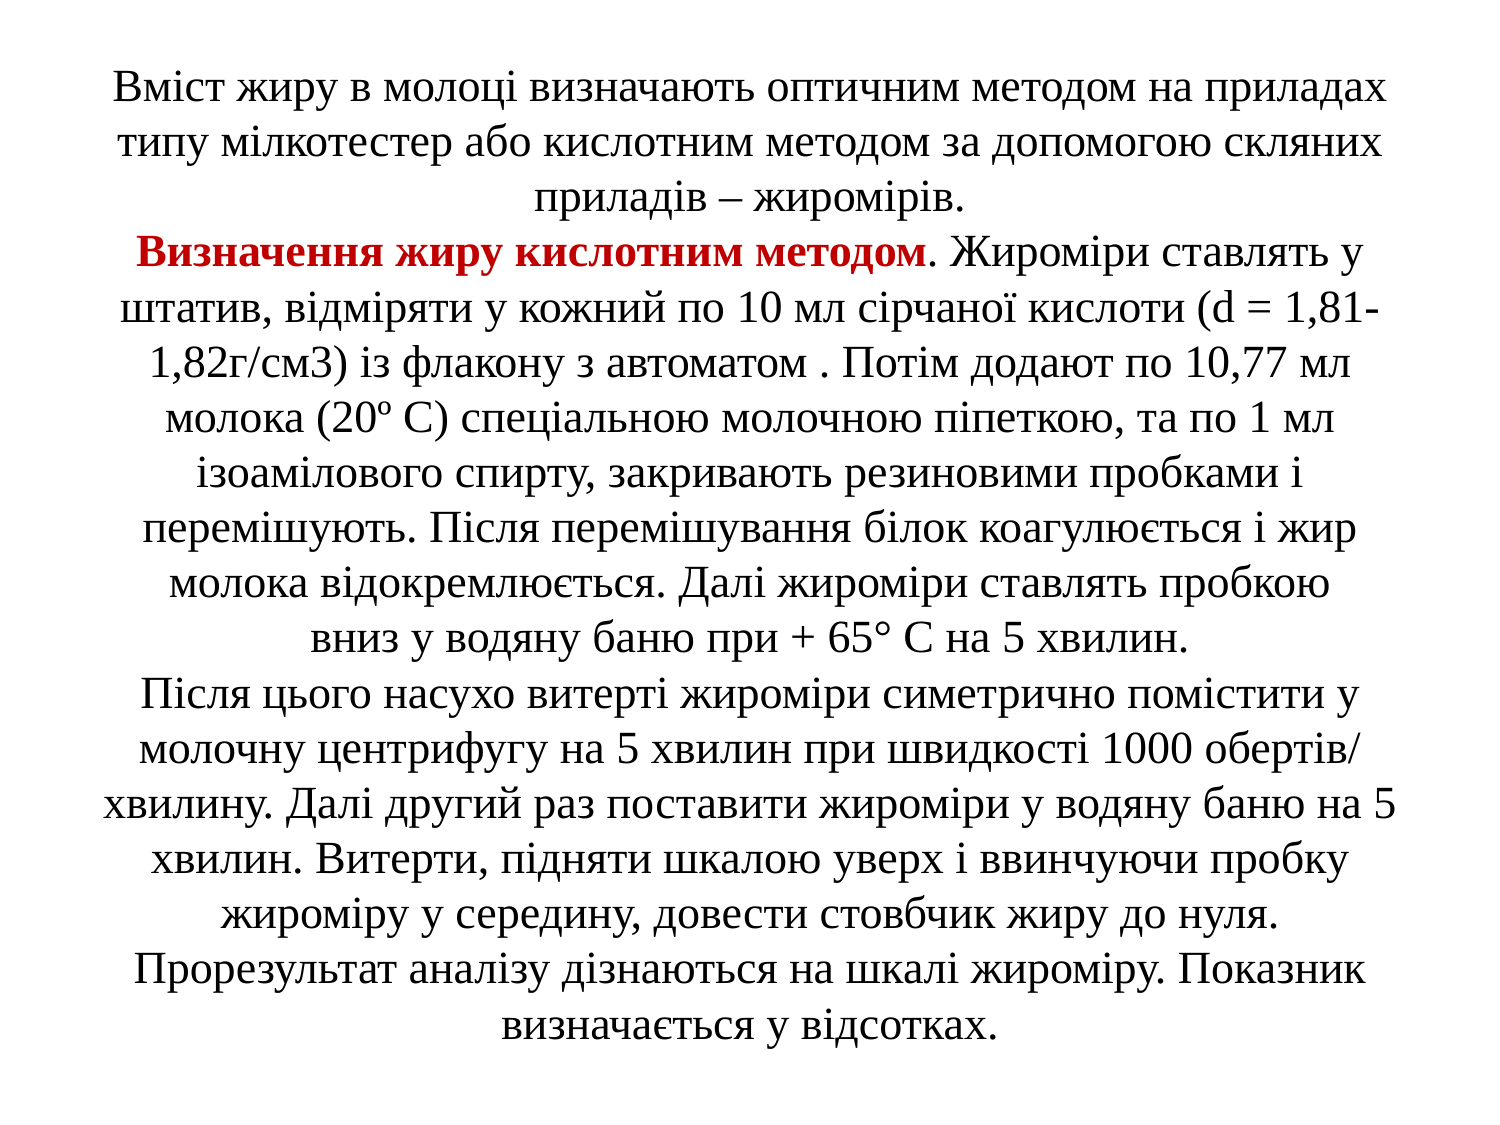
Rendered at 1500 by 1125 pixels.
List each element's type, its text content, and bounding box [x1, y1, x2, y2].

title Вміст жиру в молоці визначають оптичним методом на приладах типу мілкотестер або кислотним методом за допомогою скляних приладів – жиромірів. Визначення жиру кислотним методом. Жироміри ставлять у штатив, відміряти у кожний по 10 мл сірчаної кислоти (d = 1,81- 1,82г/см3) із флакону з автоматом . Потім додают по 10,77 мл молока (20º С) спеціальною молочною піпеткою, та по 1 мл ізоамілового спирту, закривають резиновими пробками і перемішують. Після перемішування білок коагулюється і жир молока відокремлюється. Далі жироміри ставлять пробкою вниз у водяну баню при + 65° С на 5 хвилин. Після цього насухо витерті жироміри симетрично помістити у молочну центрифугу на 5 хвилин при швидкості 1000 обертів/ хвилину. Далі другий раз поставити жироміри у водяну баню на 5 хвилин. Витерти, підняти шкалою уверх і ввинчуючи пробку жироміру у середину, довести стовбчик жиру до нуля. Прорезультат аналізу дізнаються на шкалі жироміру. Показник визначається у відсотках. [75, 45, 1425, 1059]
